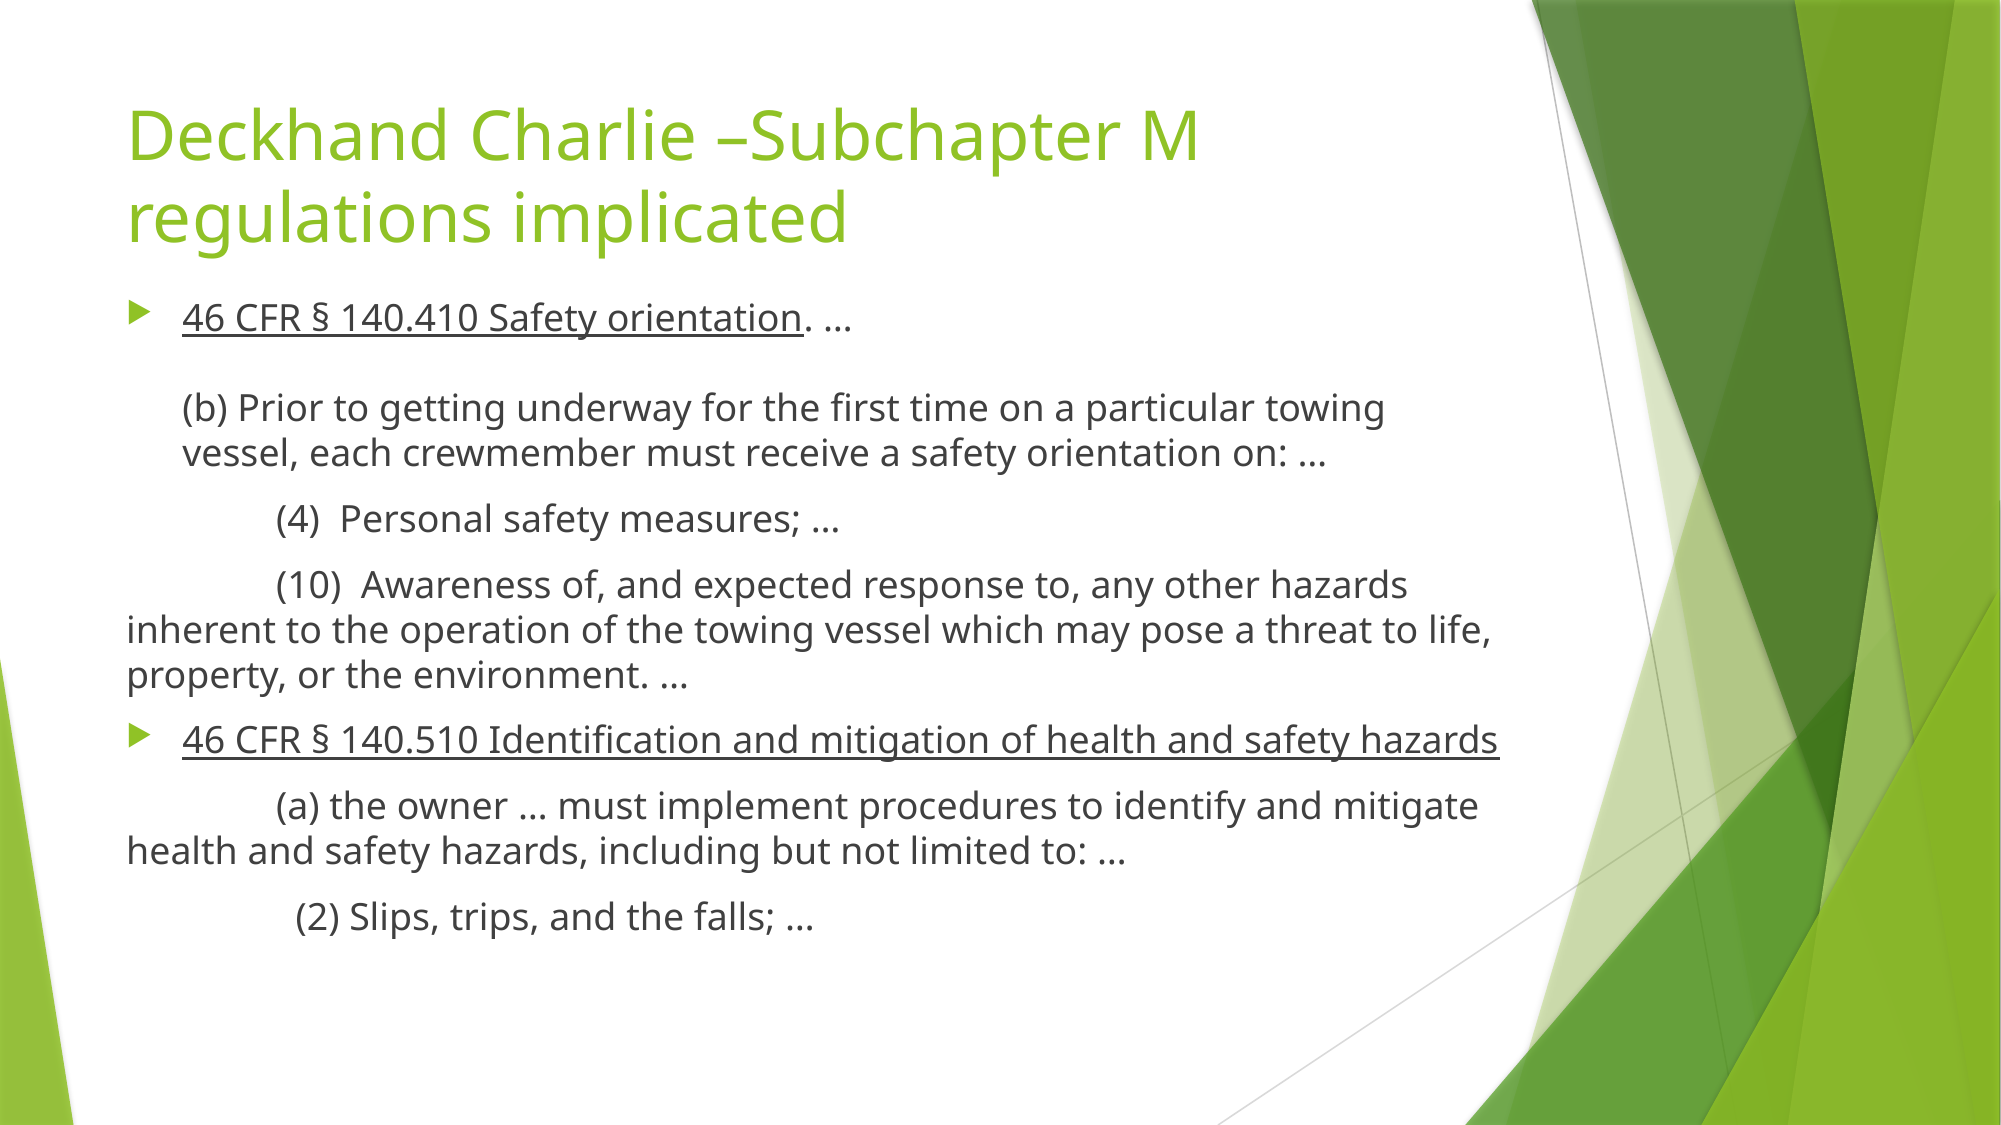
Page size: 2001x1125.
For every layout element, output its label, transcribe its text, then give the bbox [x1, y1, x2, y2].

list 46 CFR § 140.410 Safety orientation. … (b) Prior to getting underway for the first time on a particular towing vessel, each crewmember must receive a safety orientation on: … (4) Personal safety measures; … (10) Awareness of, and expected response to, any other hazards inherent to the operation of the towing vessel which may pose a threat to life, property, or the environment. … 46 CFR § 140.510 Identification and mitigation of health and safety hazards (a) the owner … must implement procedures to identify and mitigate health and safety hazards, including but not limited to: … (2) Slips, trips, and the falls; … [111, 286, 1522, 1035]
title Deckhand Charlie –Subchapter M regulations implicated [111, 83, 1522, 265]
